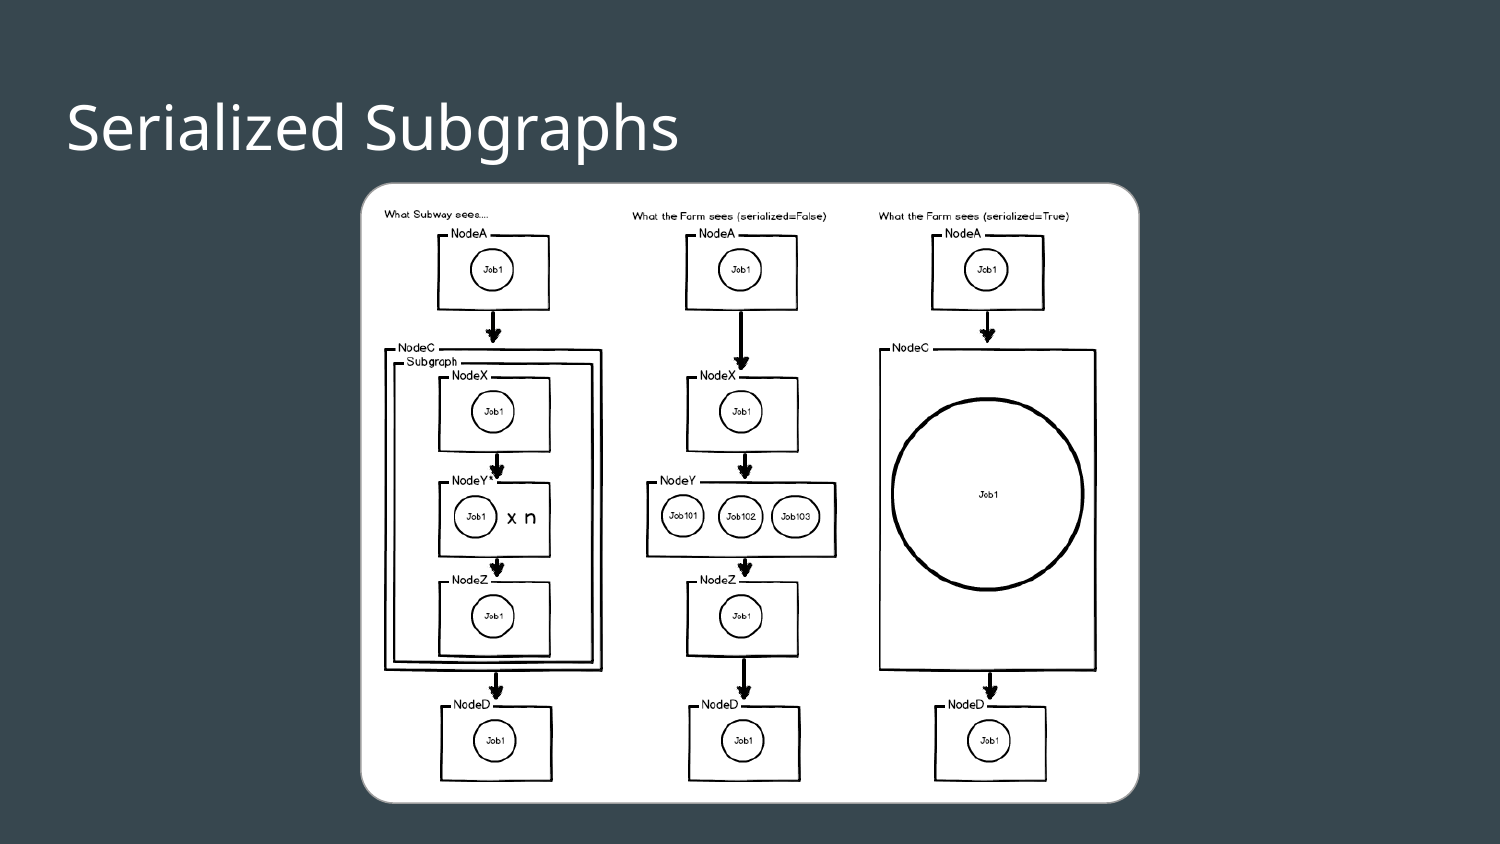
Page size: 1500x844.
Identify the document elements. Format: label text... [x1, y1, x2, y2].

title Serialized Subgraphs [51, 72, 1449, 167]
picture [384, 203, 1116, 782]
text_box [360, 183, 1140, 804]
